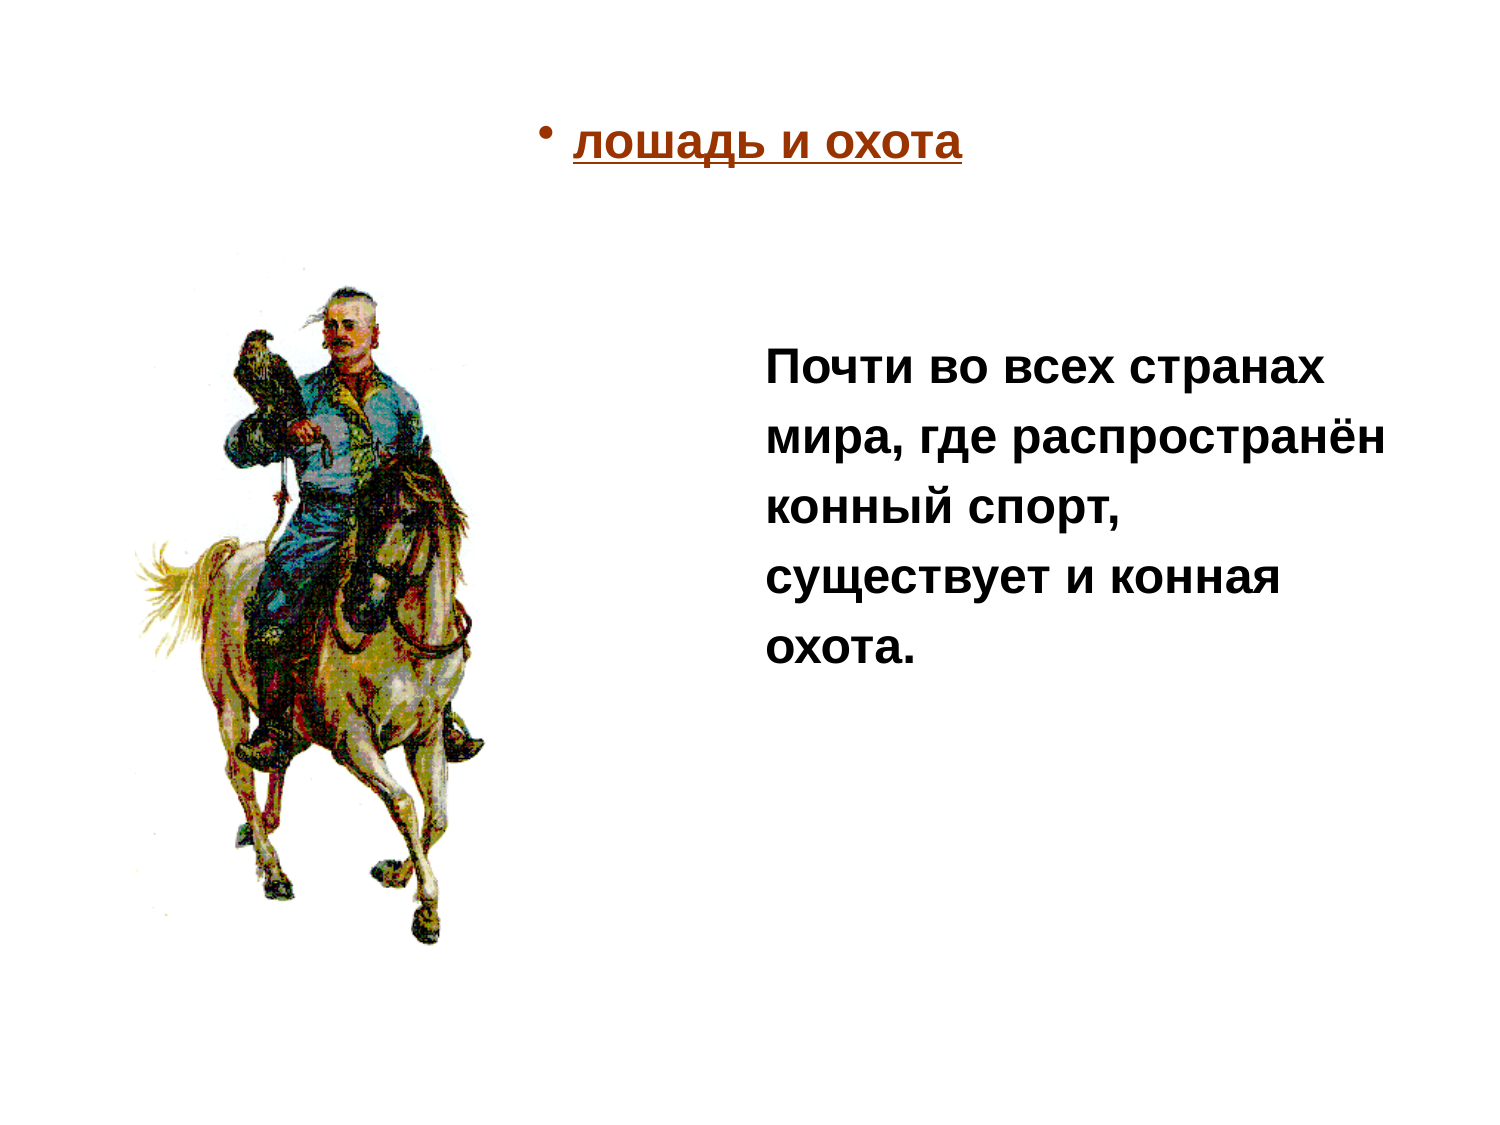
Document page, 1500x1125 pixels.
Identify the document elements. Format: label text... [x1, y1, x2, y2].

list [135, 231, 509, 975]
title лошадь и охота [74, 44, 1426, 233]
list Почти во всех странах мира, где распространён конный спорт, существует и конная охота. [749, 326, 1413, 1069]
